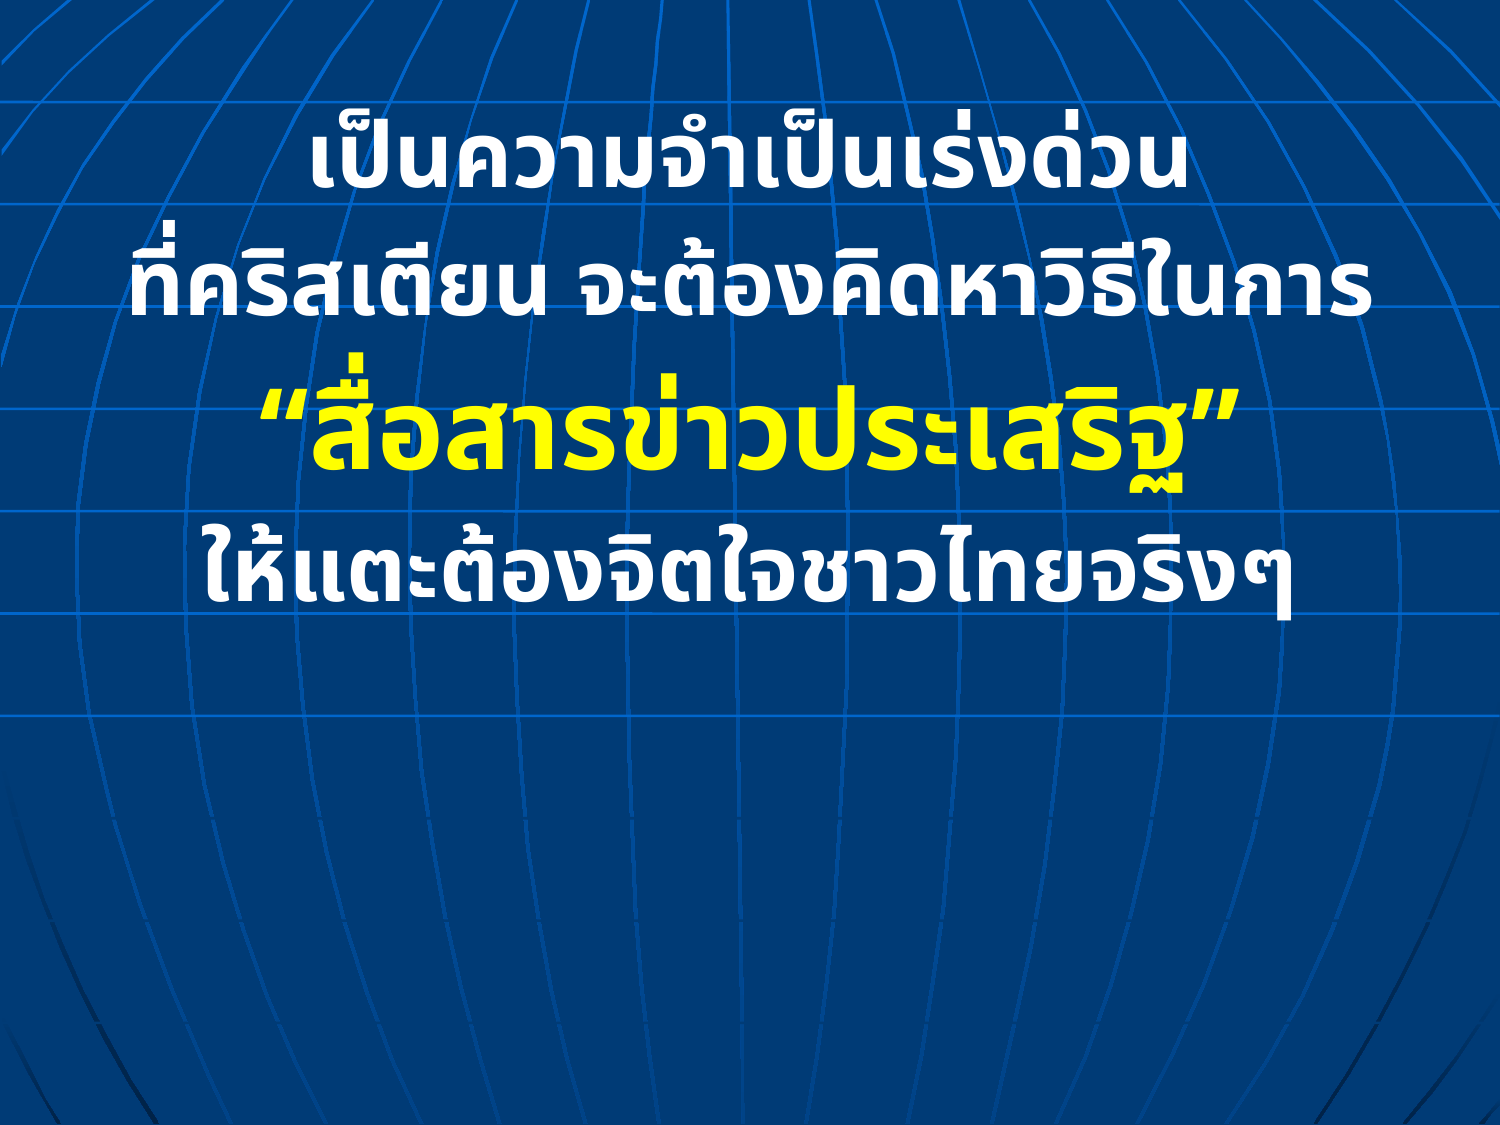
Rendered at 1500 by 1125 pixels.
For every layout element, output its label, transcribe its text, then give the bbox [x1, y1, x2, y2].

list เป็นความจำเป็นเร่งด่วน ที่คริสเตียน จะต้องคิดหาวิธีในการ “สื่อสารข่าวประเสริฐ” ให้แตะต้องจิตใจชาวไทยจริงๆ [0, 0, 1500, 1000]
